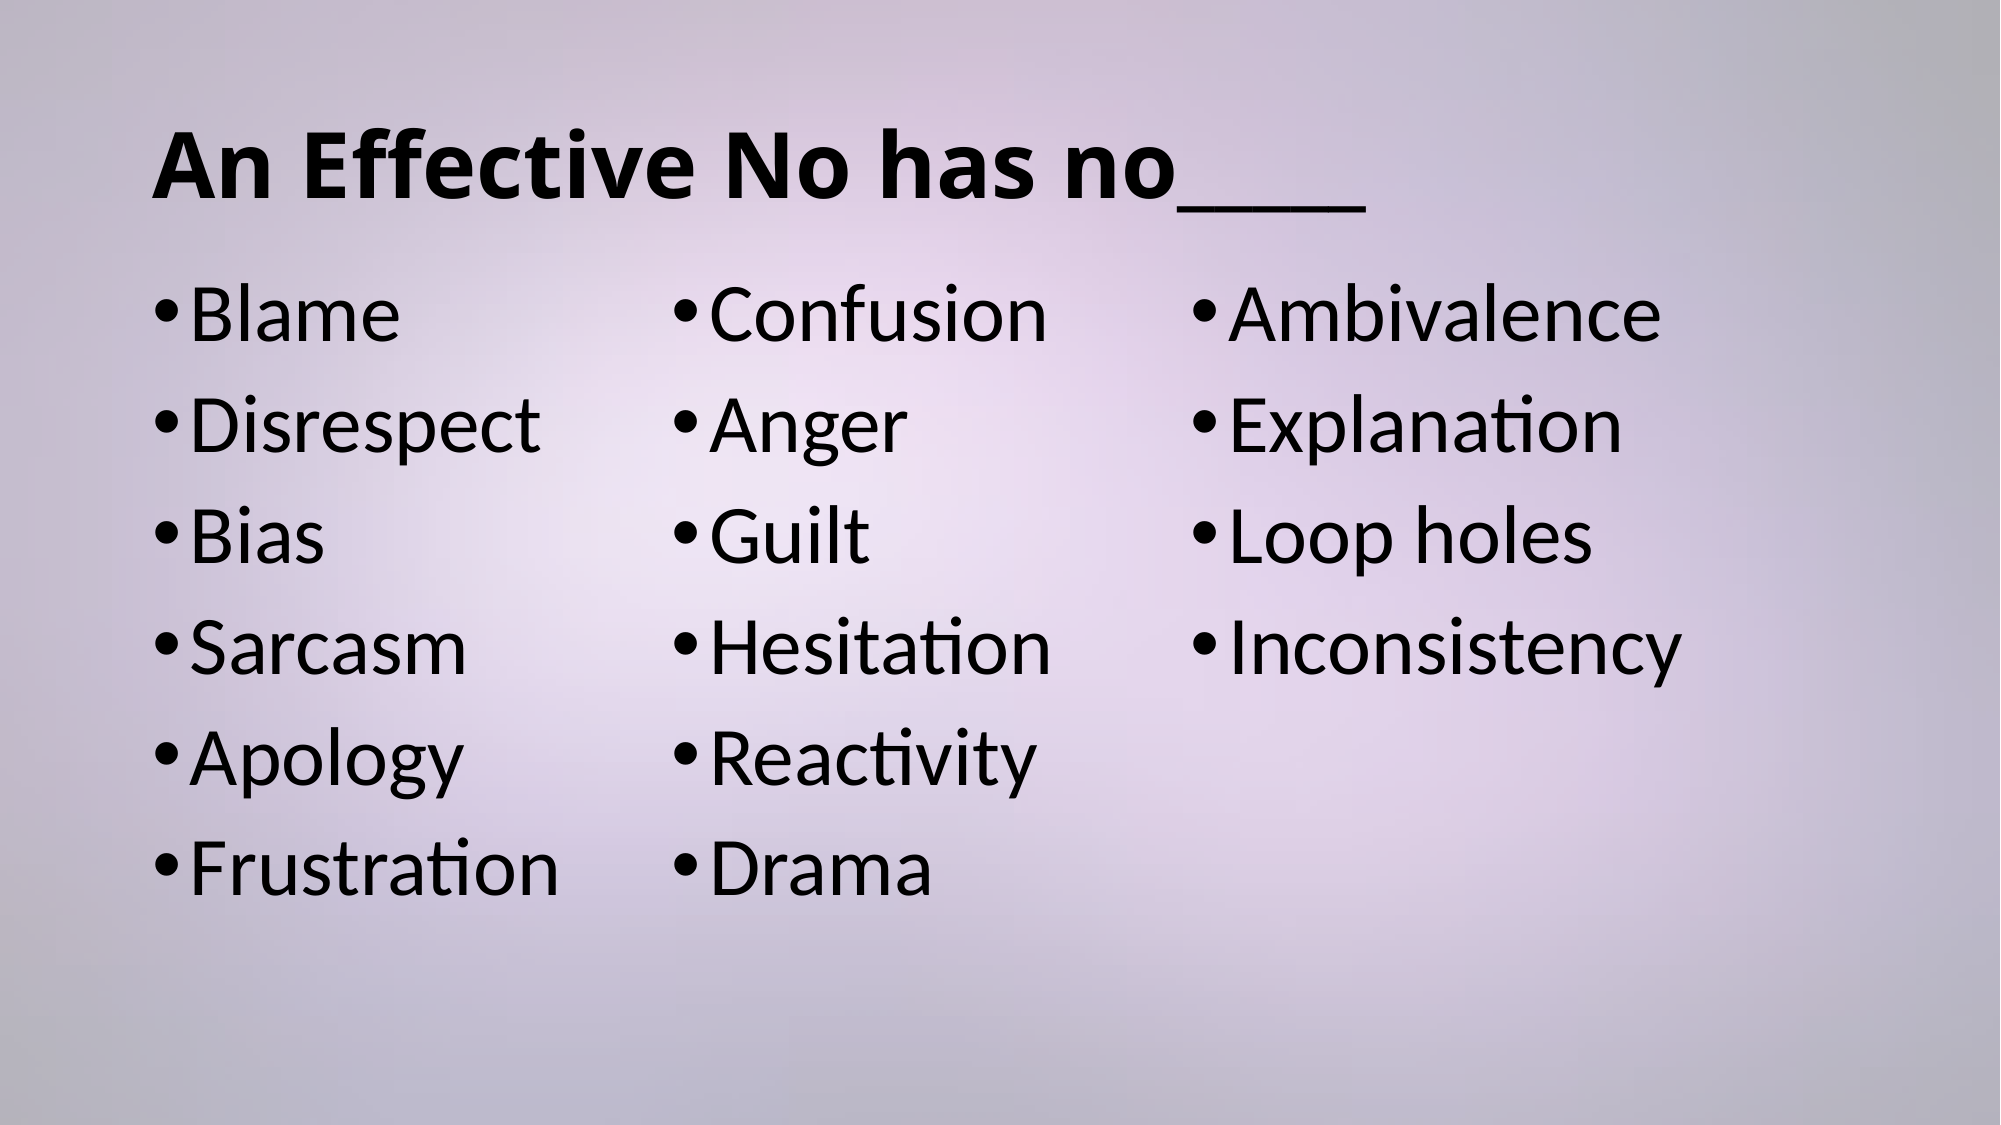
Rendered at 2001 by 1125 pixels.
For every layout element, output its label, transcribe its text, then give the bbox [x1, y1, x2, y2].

title An Effective No has no_____ [137, 59, 1863, 278]
list Blame Disrespect Bias Sarcasm Apology Frustration Confusion Anger Guilt Hesitation Reactivity Drama Ambivalence Explanation Loop holes Inconsistency [137, 262, 1725, 1005]
